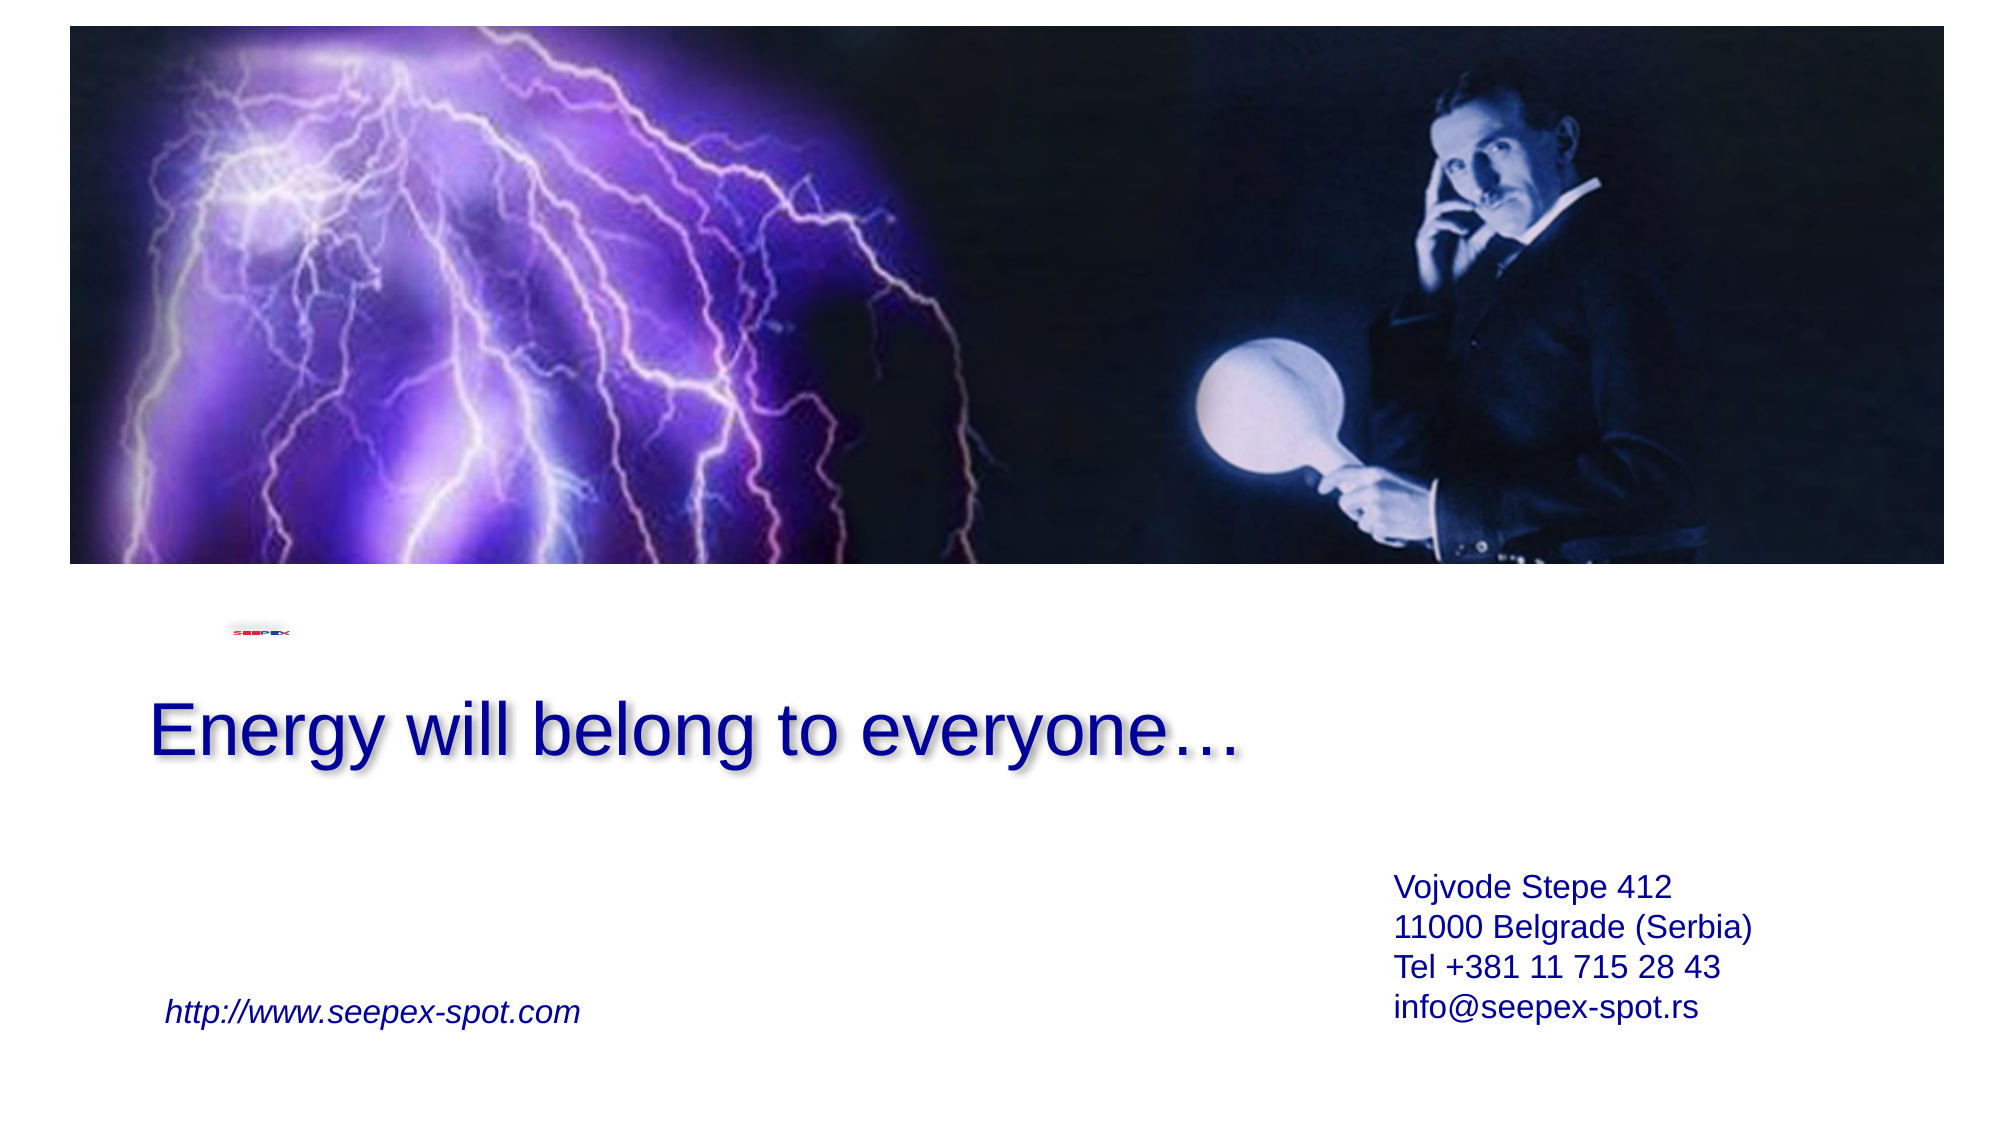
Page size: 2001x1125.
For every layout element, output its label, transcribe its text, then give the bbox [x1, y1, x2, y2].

text_box http://www.seepex-spot.com [149, 982, 597, 1038]
picture [70, 26, 1944, 564]
text_box Energy will belong to everyone… [133, 672, 1385, 778]
picture [147, 570, 505, 696]
text_box Vojvode Stepe 412 11000 Belgrade (Serbia) Tel +381 11 715 28 43 info@seepex-spot.rs [1378, 857, 1835, 1038]
